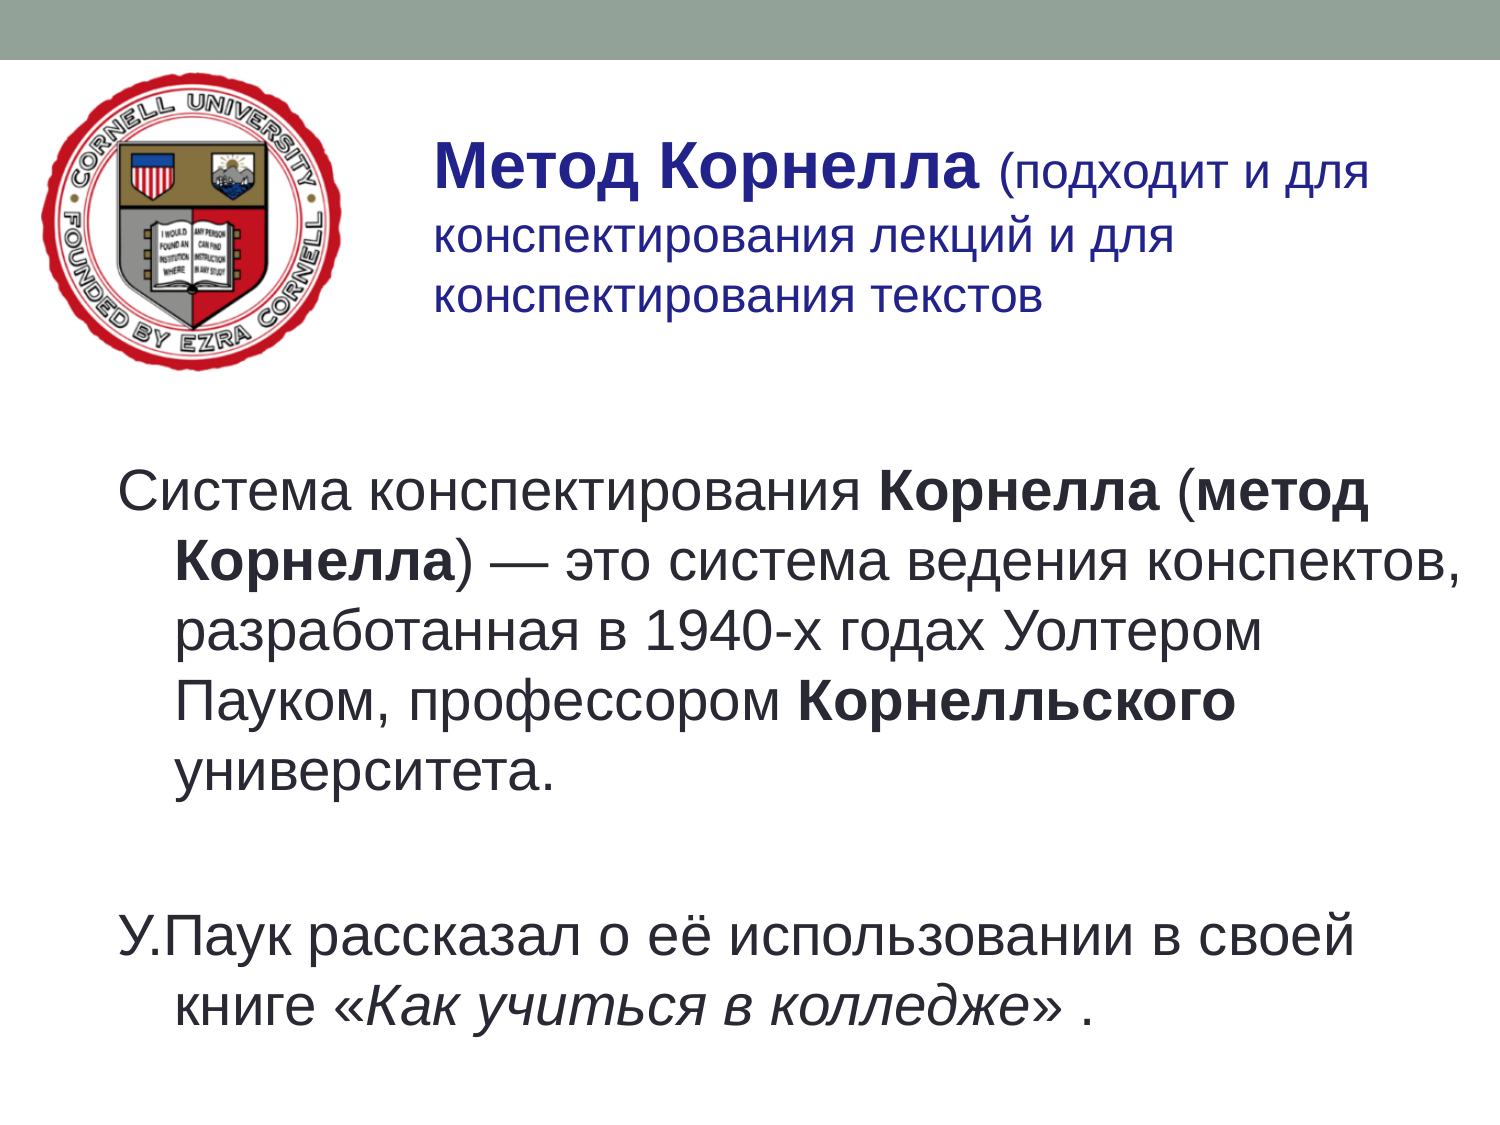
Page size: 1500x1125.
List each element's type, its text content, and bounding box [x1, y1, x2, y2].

picture [40, 72, 343, 373]
list Система конспектирования Корнелла (метод Корнелла) — это система ведения конспектов, разработанная в 1940-х годах Уолтером Пауком, профессором Корнелльского университета. У.Паук рассказал о её использовании в своей книге «Как учиться в колледже» . [103, 444, 1499, 1035]
title Метод Корнелла (подходит и для конспектирования лекций и для конспектирования текстов [419, 101, 1499, 343]
